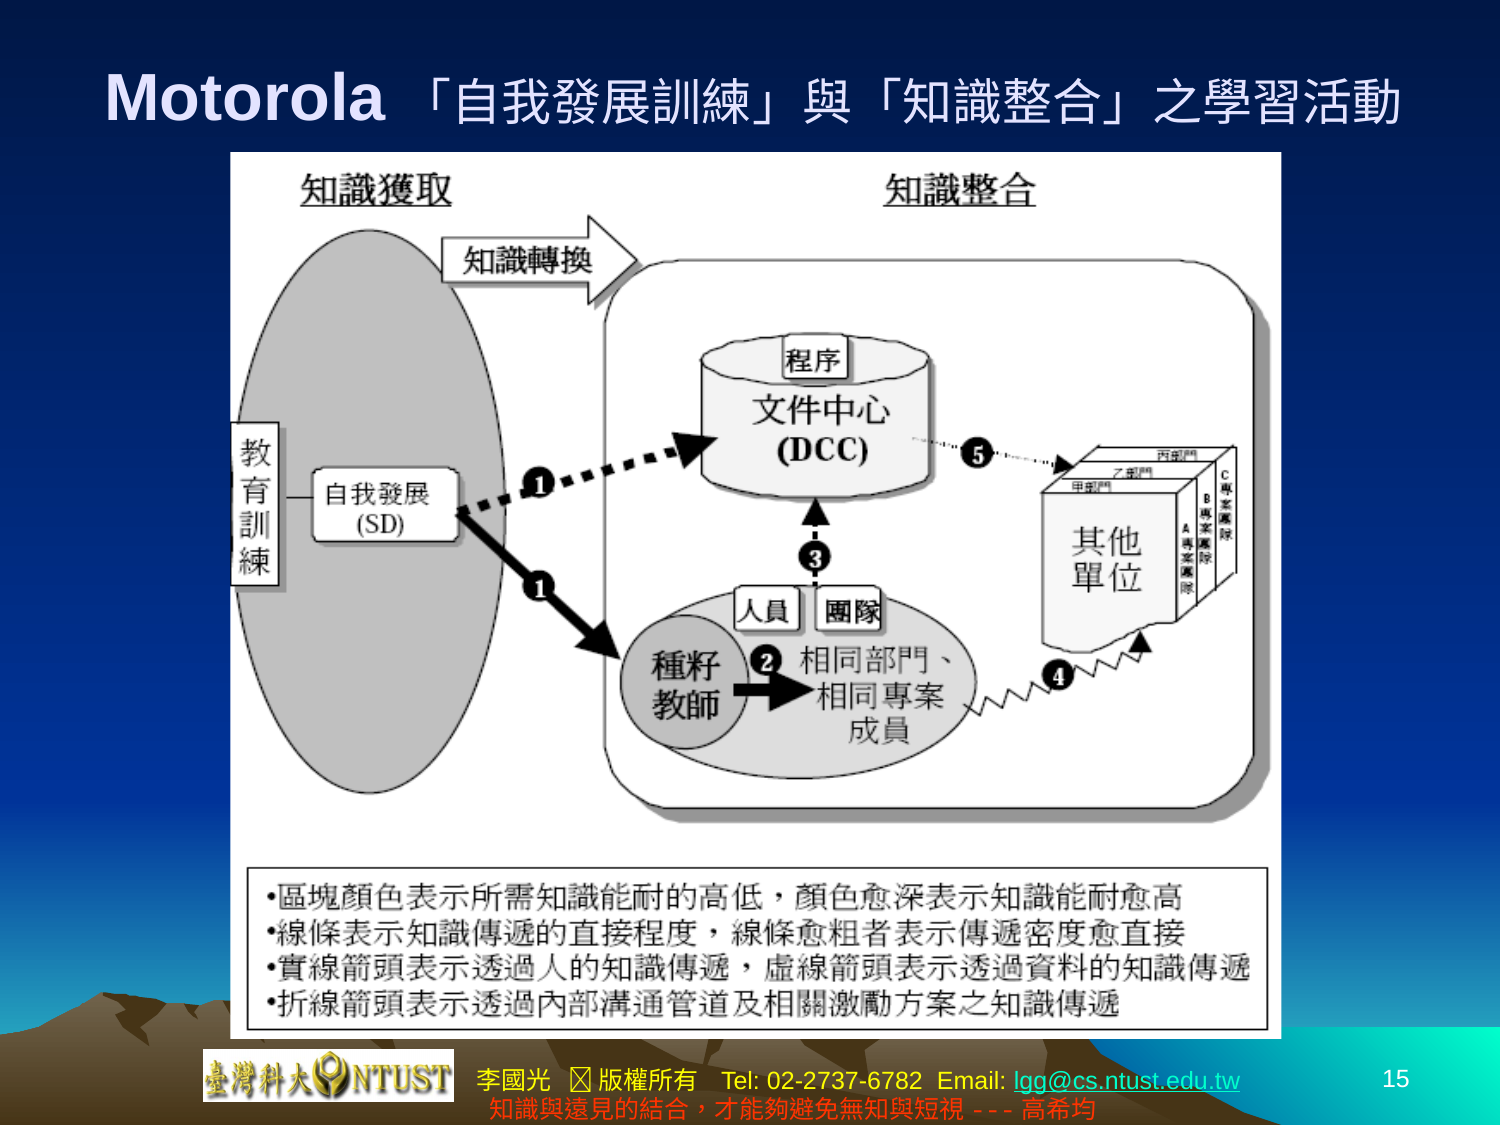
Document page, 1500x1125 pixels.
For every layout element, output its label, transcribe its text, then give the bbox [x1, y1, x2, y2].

slide_number 15 [1074, 1024, 1426, 1101]
title Motorola「自我發展訓練」與「知識整合」之學習活動 [77, 0, 1429, 188]
picture [203, 1049, 454, 1102]
picture [229, 152, 1282, 1039]
